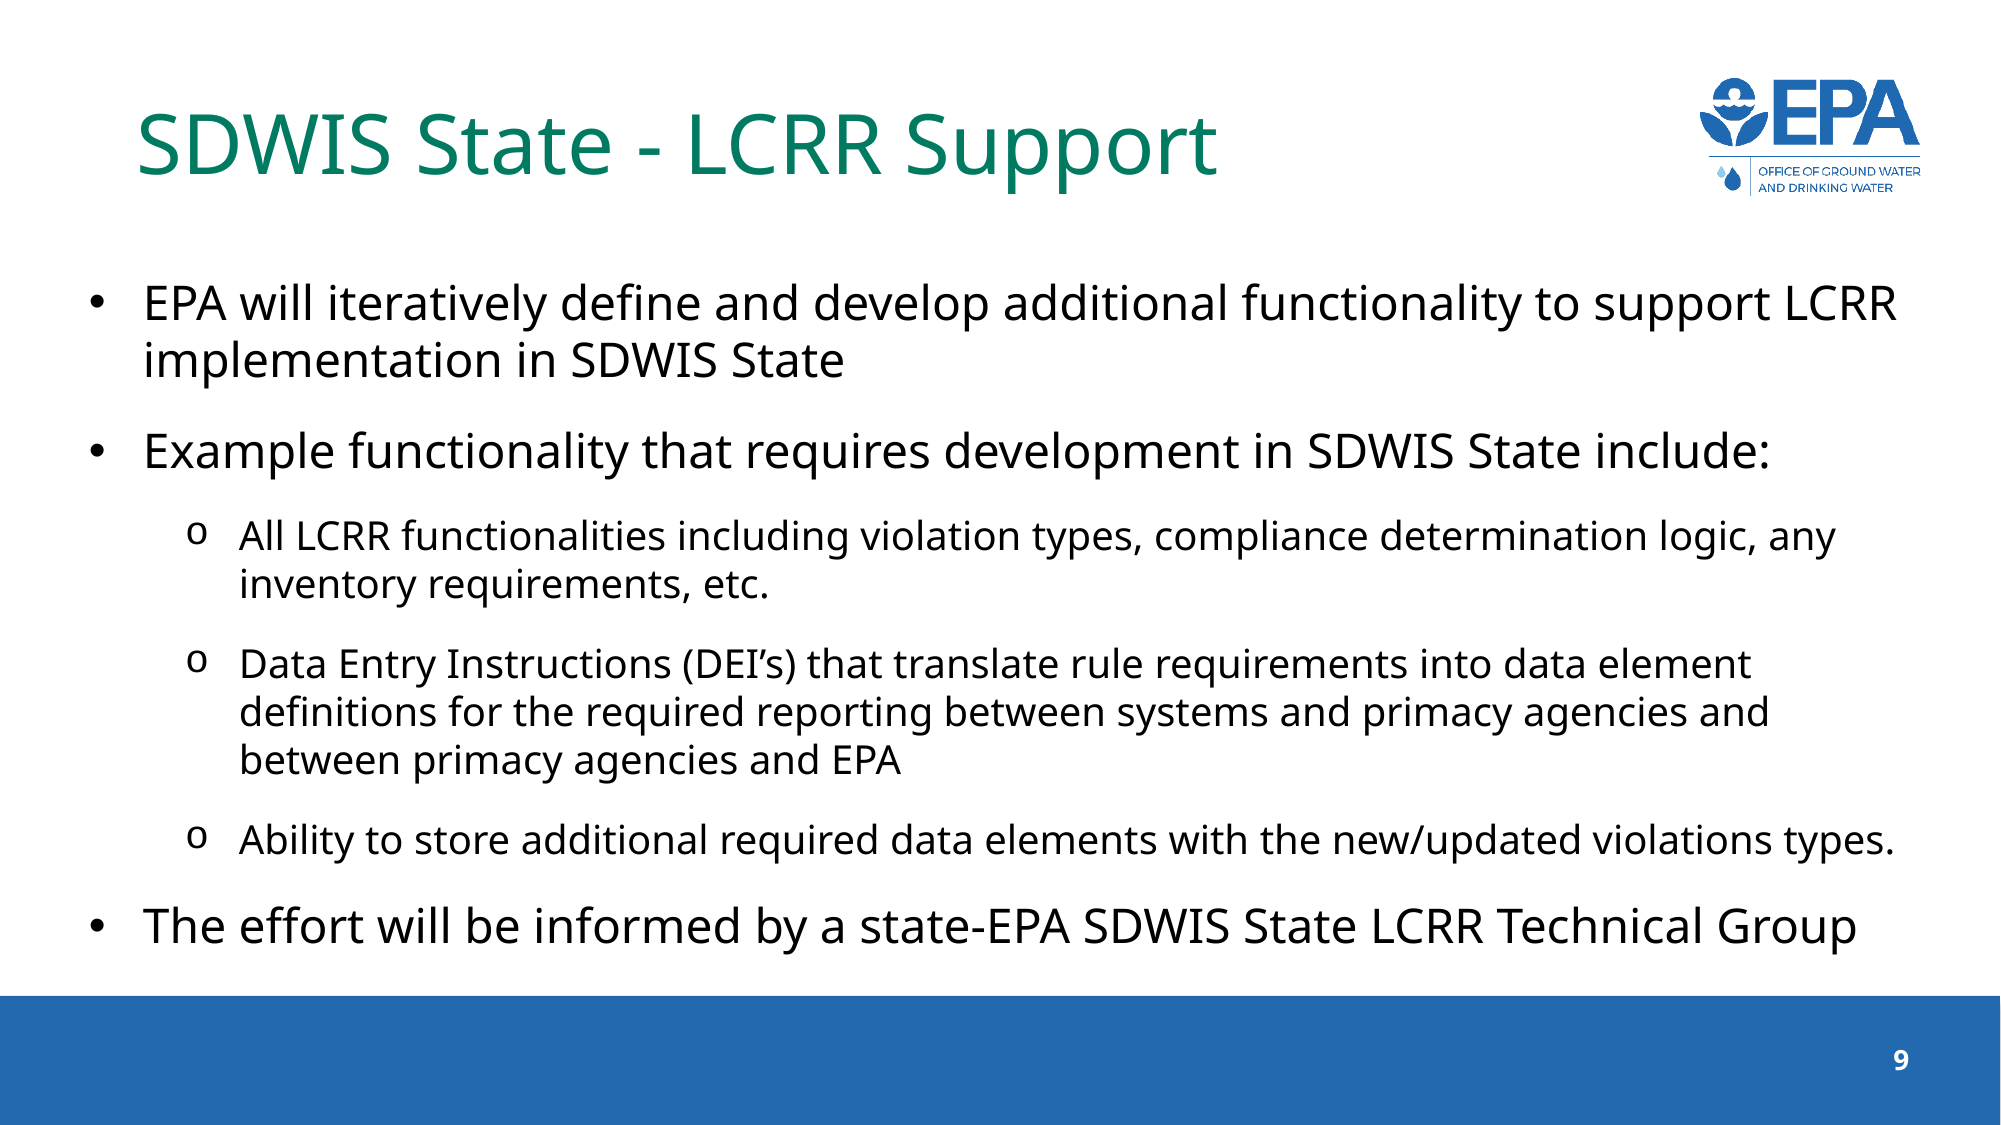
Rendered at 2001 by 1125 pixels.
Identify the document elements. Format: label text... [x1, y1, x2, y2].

text_box EPA will iteratively define and develop additional functionality to support LCRR implementation in SDWIS State Example functionality that requires development in SDWIS State include: All LCRR functionalities including violation types, compliance determination logic, any inventory requirements, etc. Data Entry Instructions (DEI’s) that translate rule requirements into data element definitions for the required reporting between systems and primacy agencies and between primacy agencies and EPA Ability to store additional required data elements with the new/updated violations types. The effort will be informed by a state-EPA SDWIS State LCRR Technical Group [73, 264, 1924, 993]
slide_number 9 [1790, 1031, 1924, 1092]
title SDWIS State - LCRR Support [121, 85, 1302, 198]
picture [1700, 78, 1924, 196]
